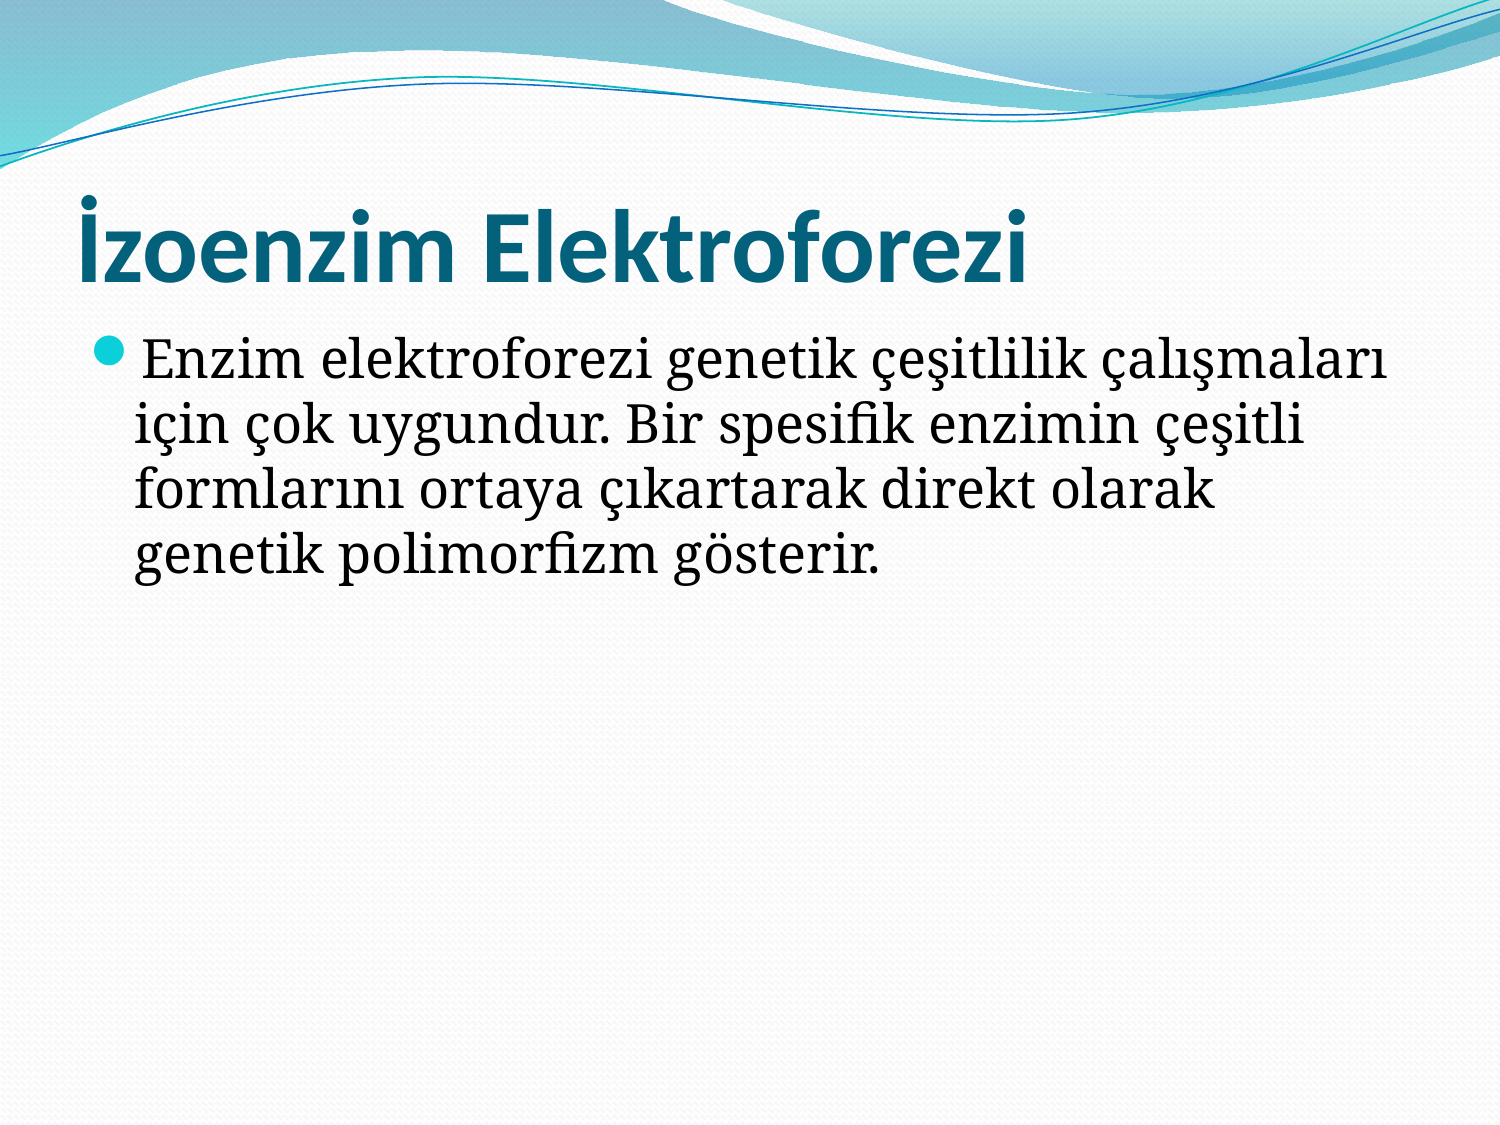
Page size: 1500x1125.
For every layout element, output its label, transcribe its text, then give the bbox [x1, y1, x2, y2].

list Enzim elektroforezi genetik çeşitlilik çalışmaları için çok uygundur. Bir spesifik enzimin çeşitli formlarını ortaya çıkartarak direkt olarak genetik polimorfizm gösterir. [75, 317, 1425, 1038]
title İzoenzim Elektroforezi [75, 115, 1425, 303]
